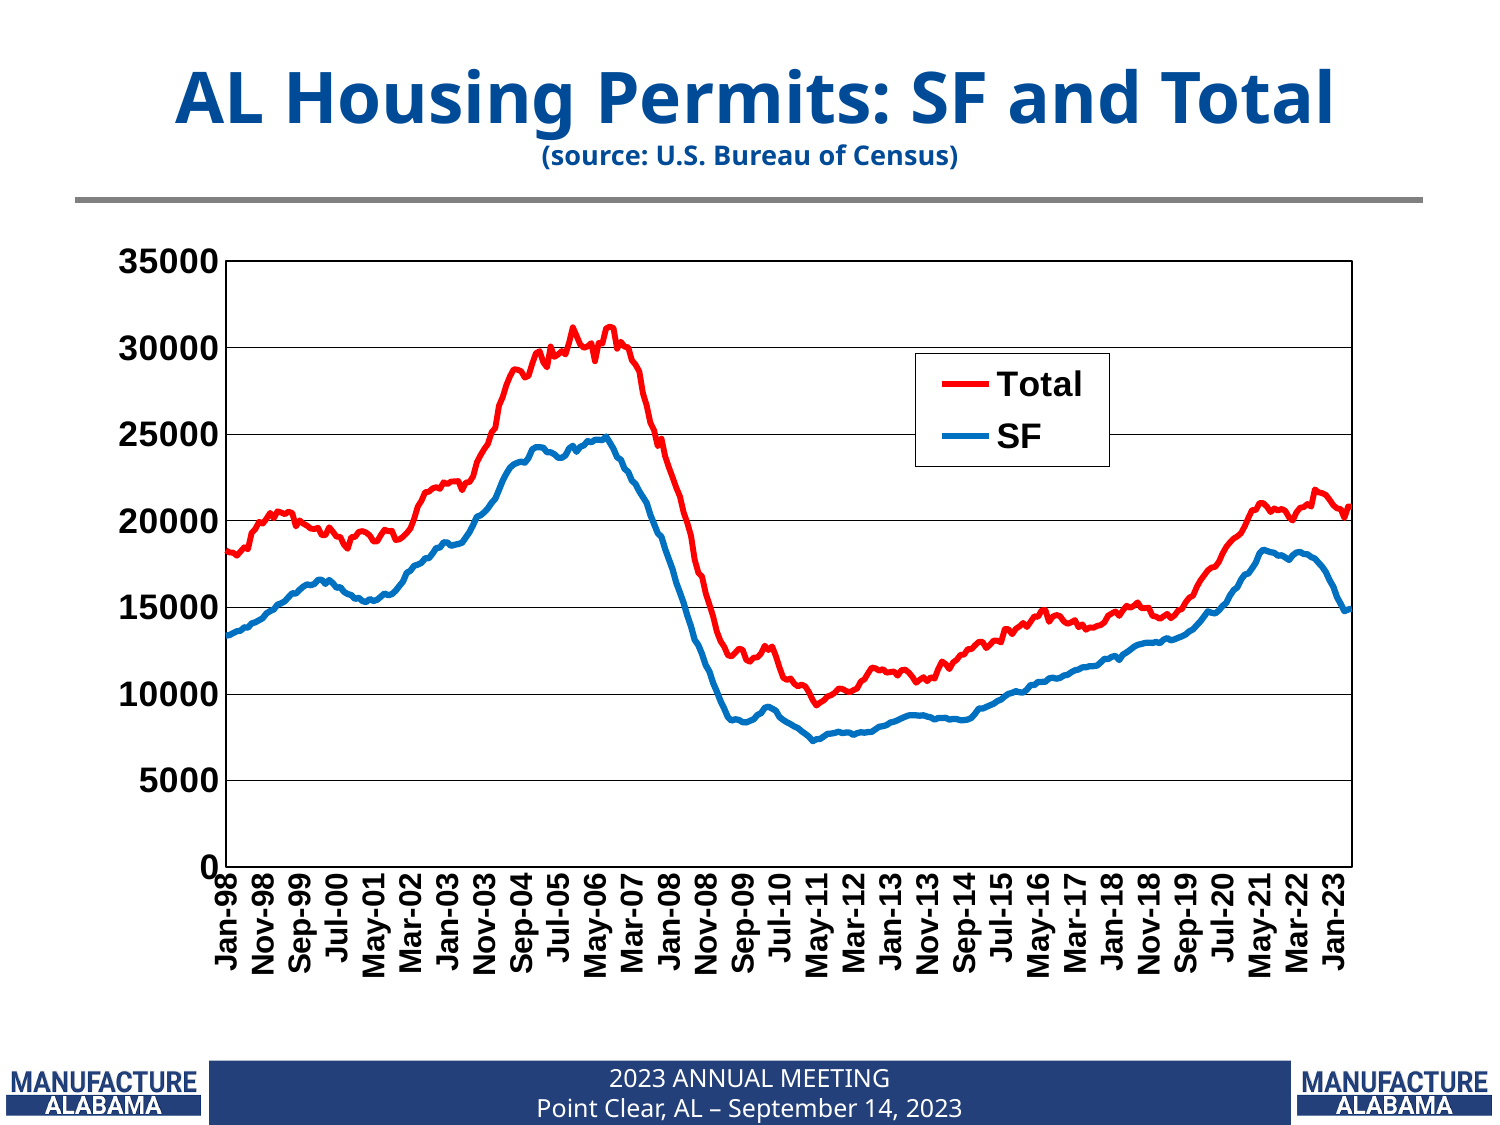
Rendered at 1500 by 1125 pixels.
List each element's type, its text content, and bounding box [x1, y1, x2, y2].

picture [0, 1060, 209, 1125]
picture [1291, 1060, 1500, 1125]
chart [76, 223, 1377, 1037]
title AL Housing Permits: SF and Total (source: U.S. Bureau of Census) [75, 45, 1425, 179]
